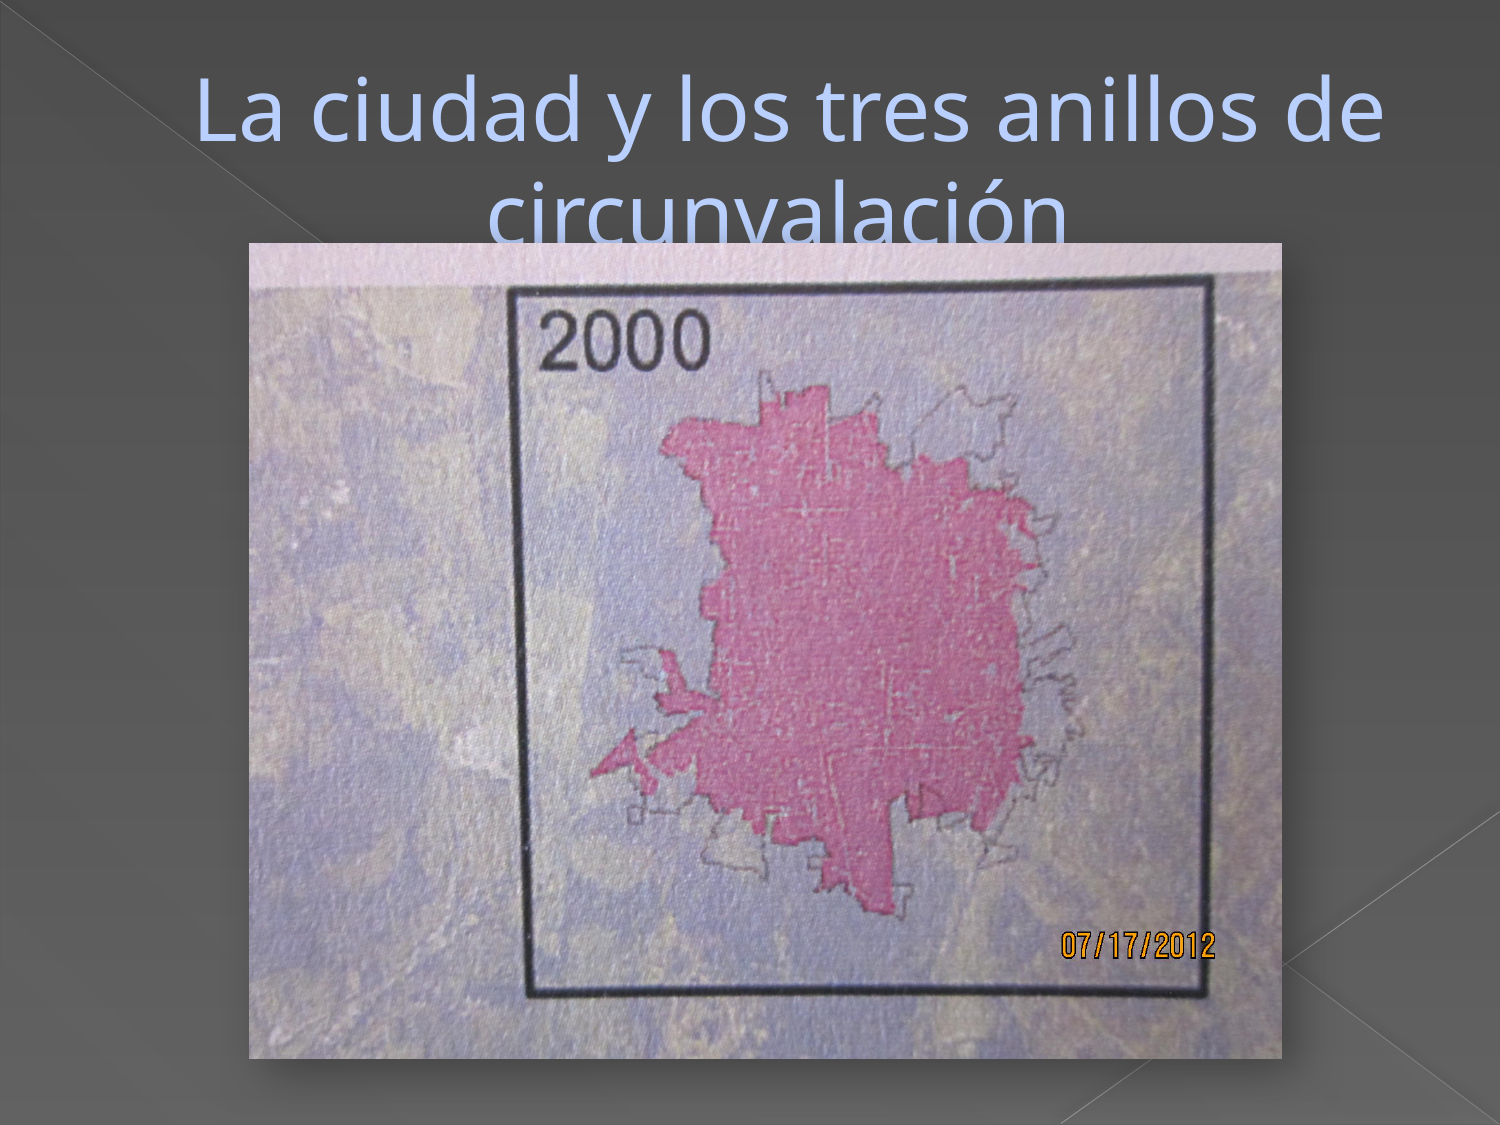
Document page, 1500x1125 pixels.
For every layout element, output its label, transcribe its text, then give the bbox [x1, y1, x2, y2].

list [249, 243, 1282, 1060]
title La ciudad y los tres anillos de circunvalación [75, 43, 1425, 274]
